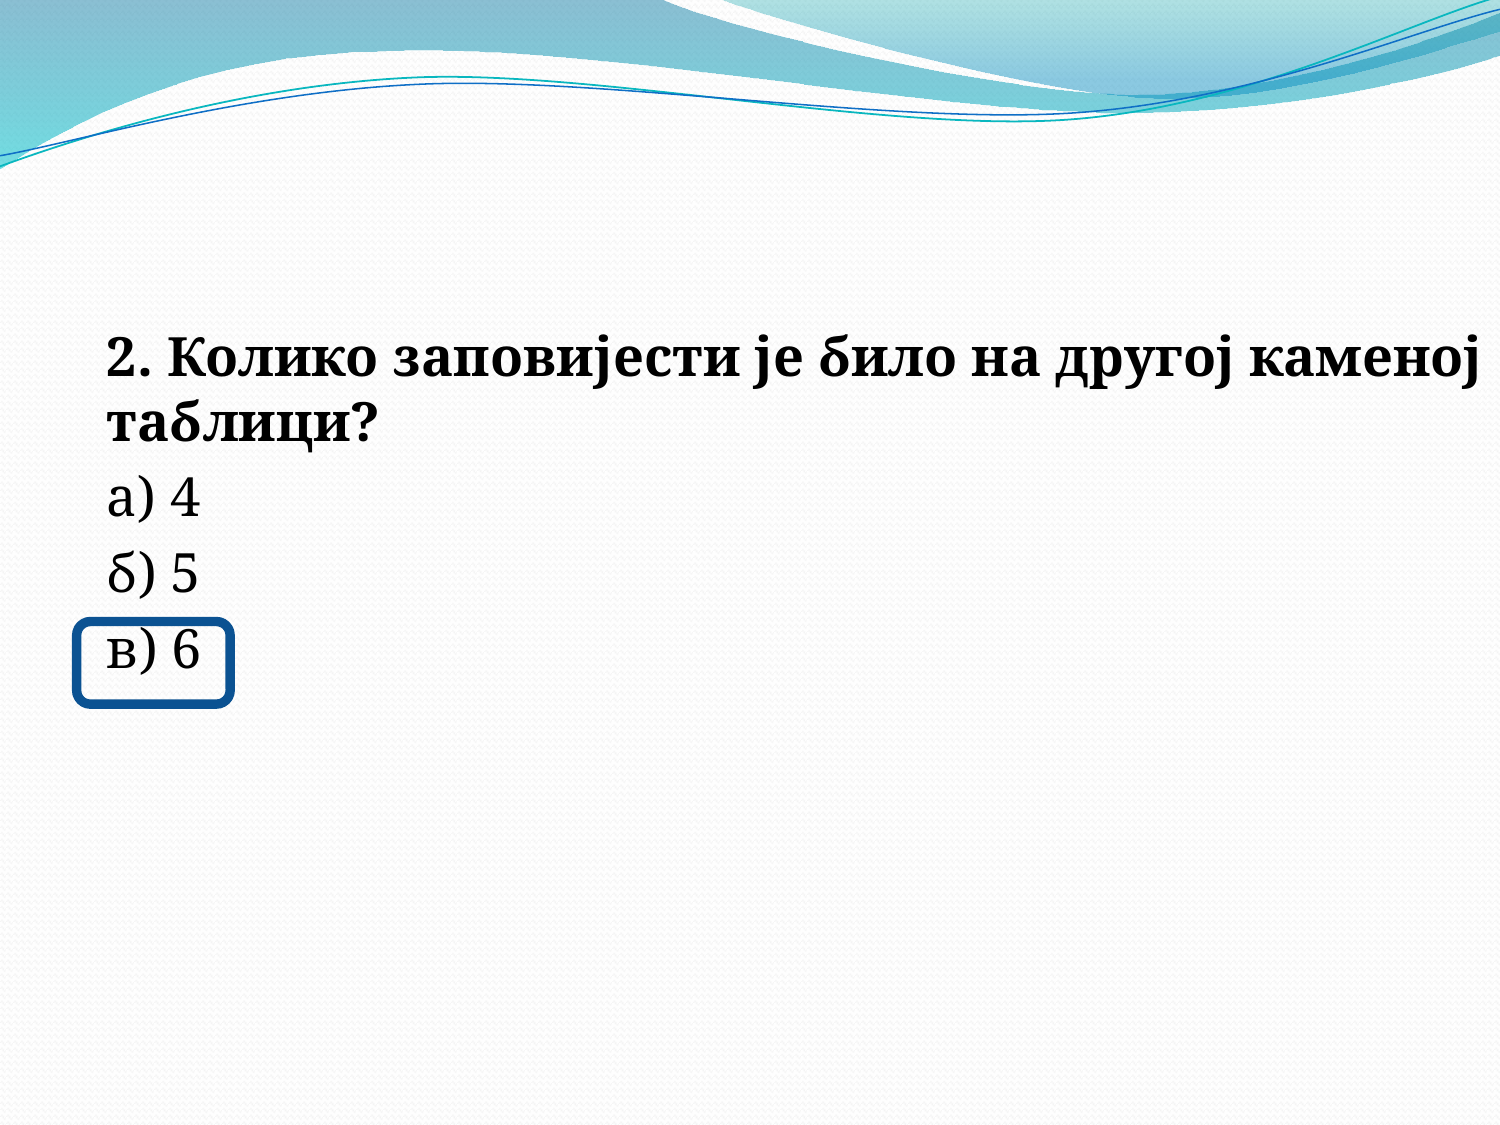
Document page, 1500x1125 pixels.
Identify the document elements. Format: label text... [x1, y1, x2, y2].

text_box [74, 619, 233, 707]
list 2. Колико заповијести је било на другој каменој таблици? а) 4 б) 5 в) 6 [92, 314, 1500, 752]
